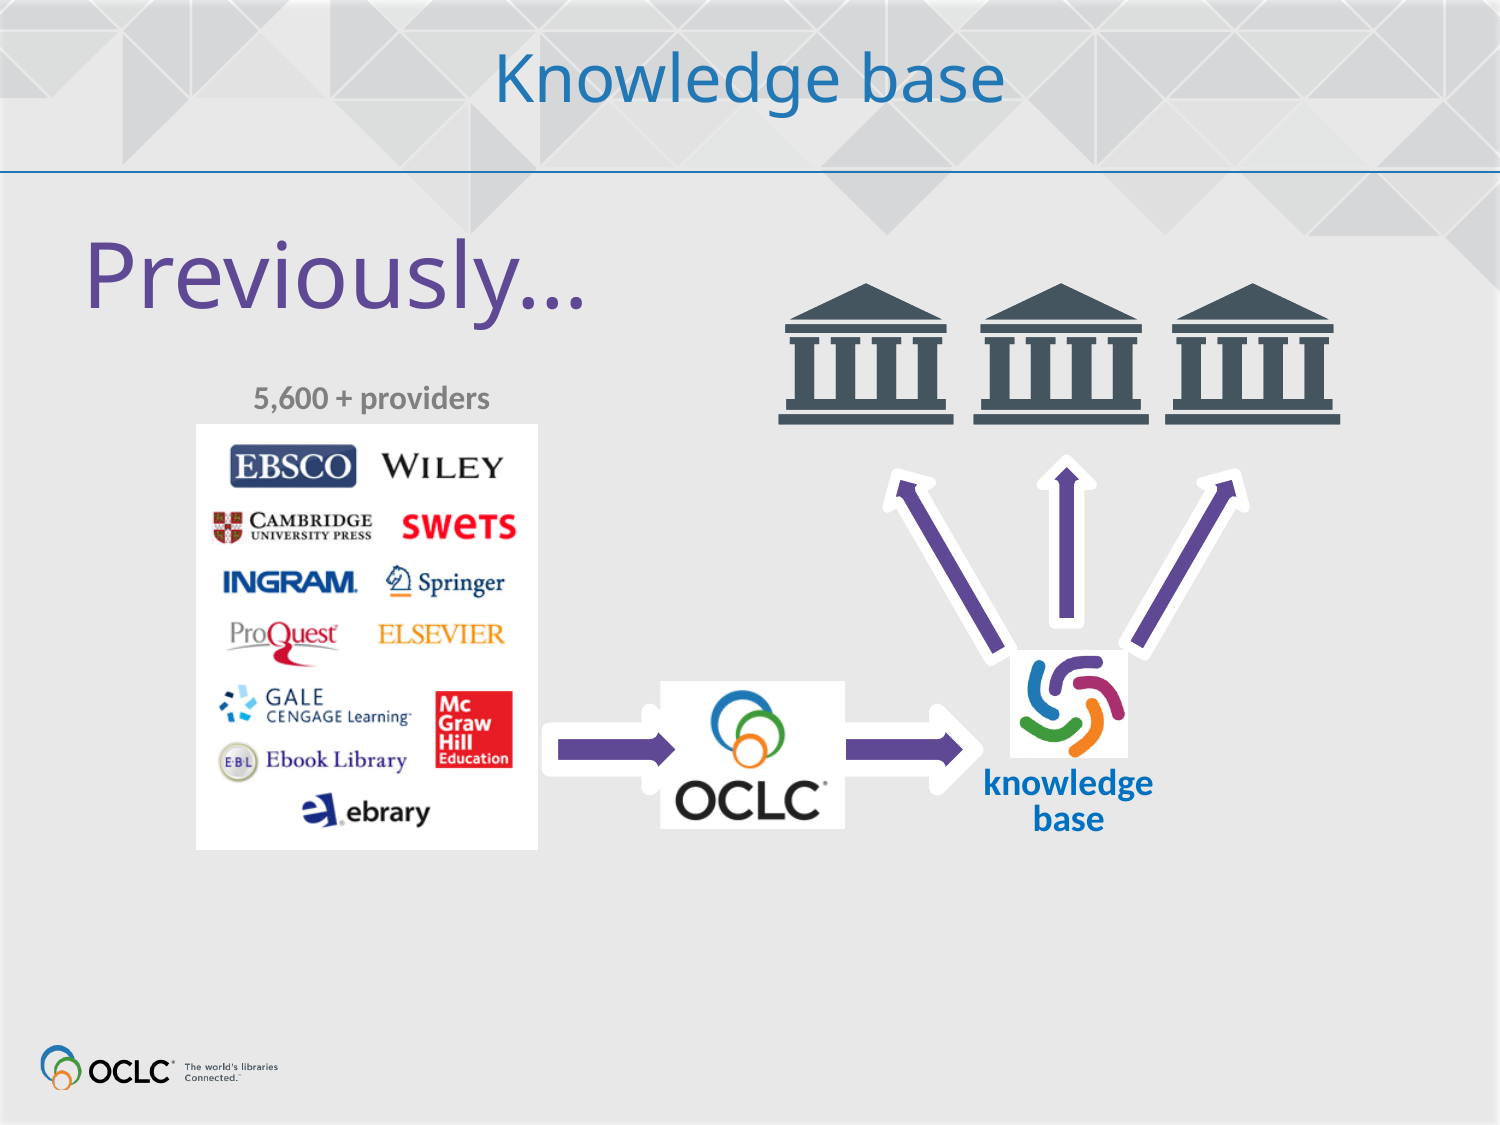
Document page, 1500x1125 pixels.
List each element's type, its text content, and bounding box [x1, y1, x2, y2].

text_box [885, 471, 1015, 649]
text_box [1121, 471, 1247, 649]
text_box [778, 283, 954, 425]
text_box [1165, 283, 1341, 425]
text_box [1039, 457, 1094, 626]
text_box [851, 710, 962, 789]
picture [196, 424, 538, 850]
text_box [967, 650, 1170, 849]
title Knowledge base [0, 0, 1500, 173]
text_box 5,600 + providers [238, 368, 506, 423]
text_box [973, 283, 1149, 425]
picture [660, 680, 846, 829]
text_box [547, 710, 655, 789]
text_box Previously… [67, 209, 605, 334]
